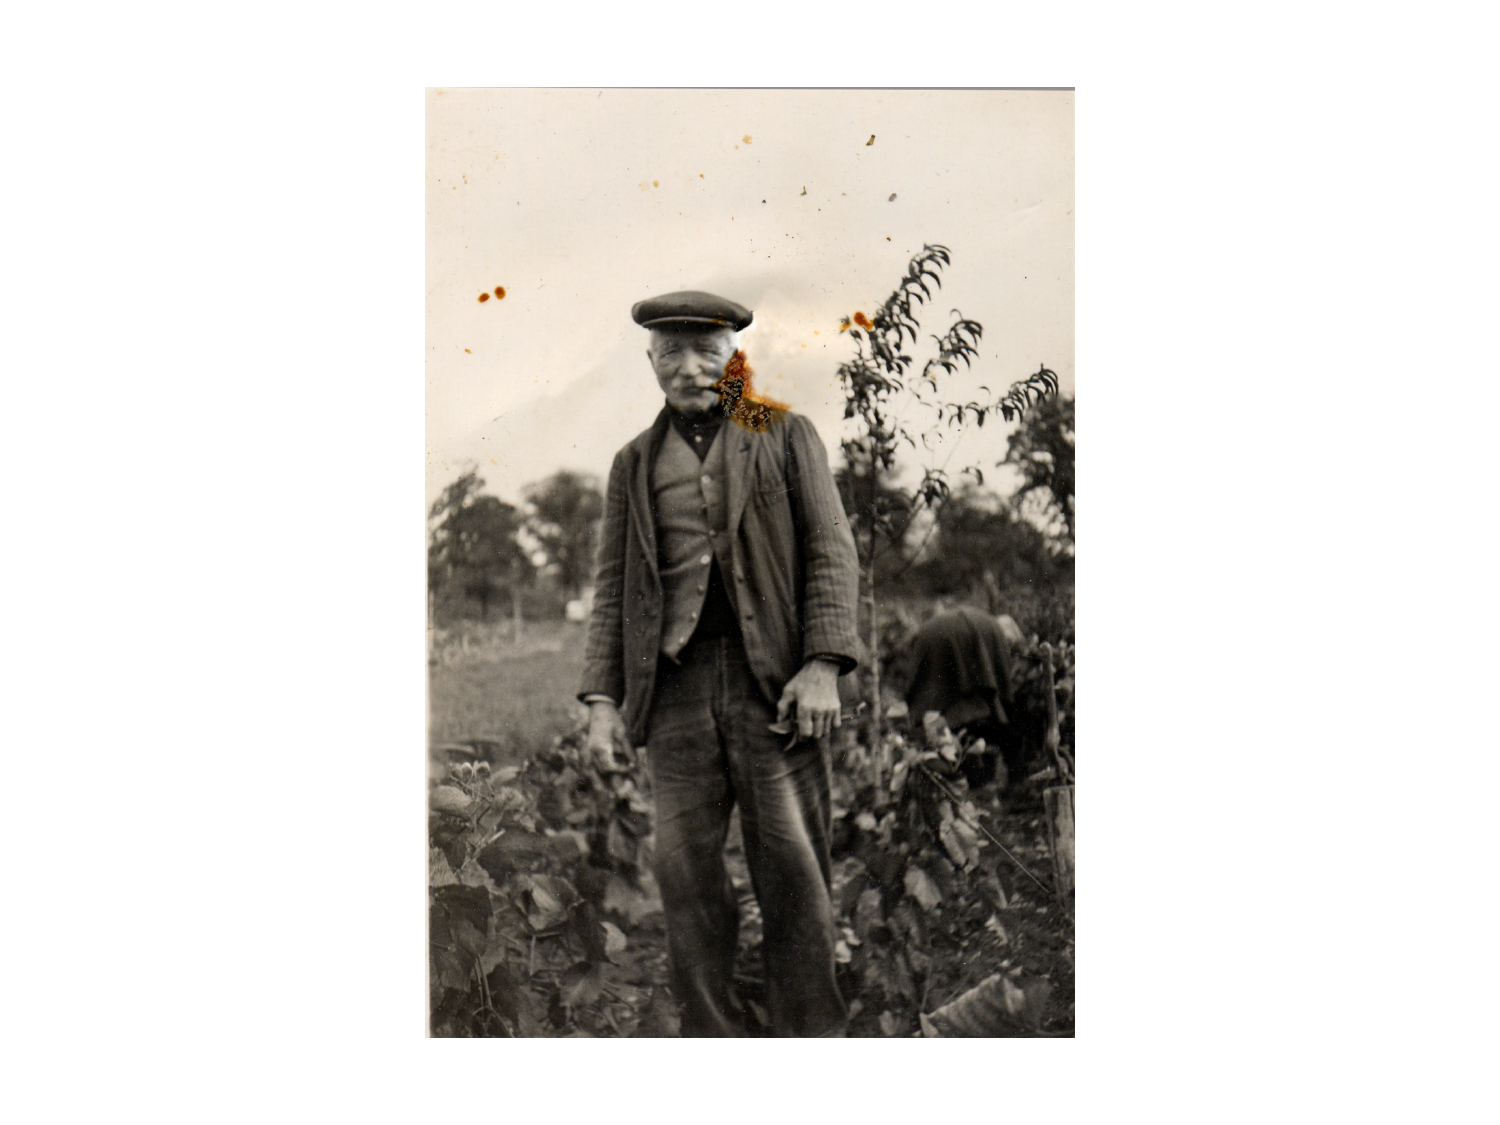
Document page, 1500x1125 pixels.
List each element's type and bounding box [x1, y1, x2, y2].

picture [424, 87, 1075, 1038]
